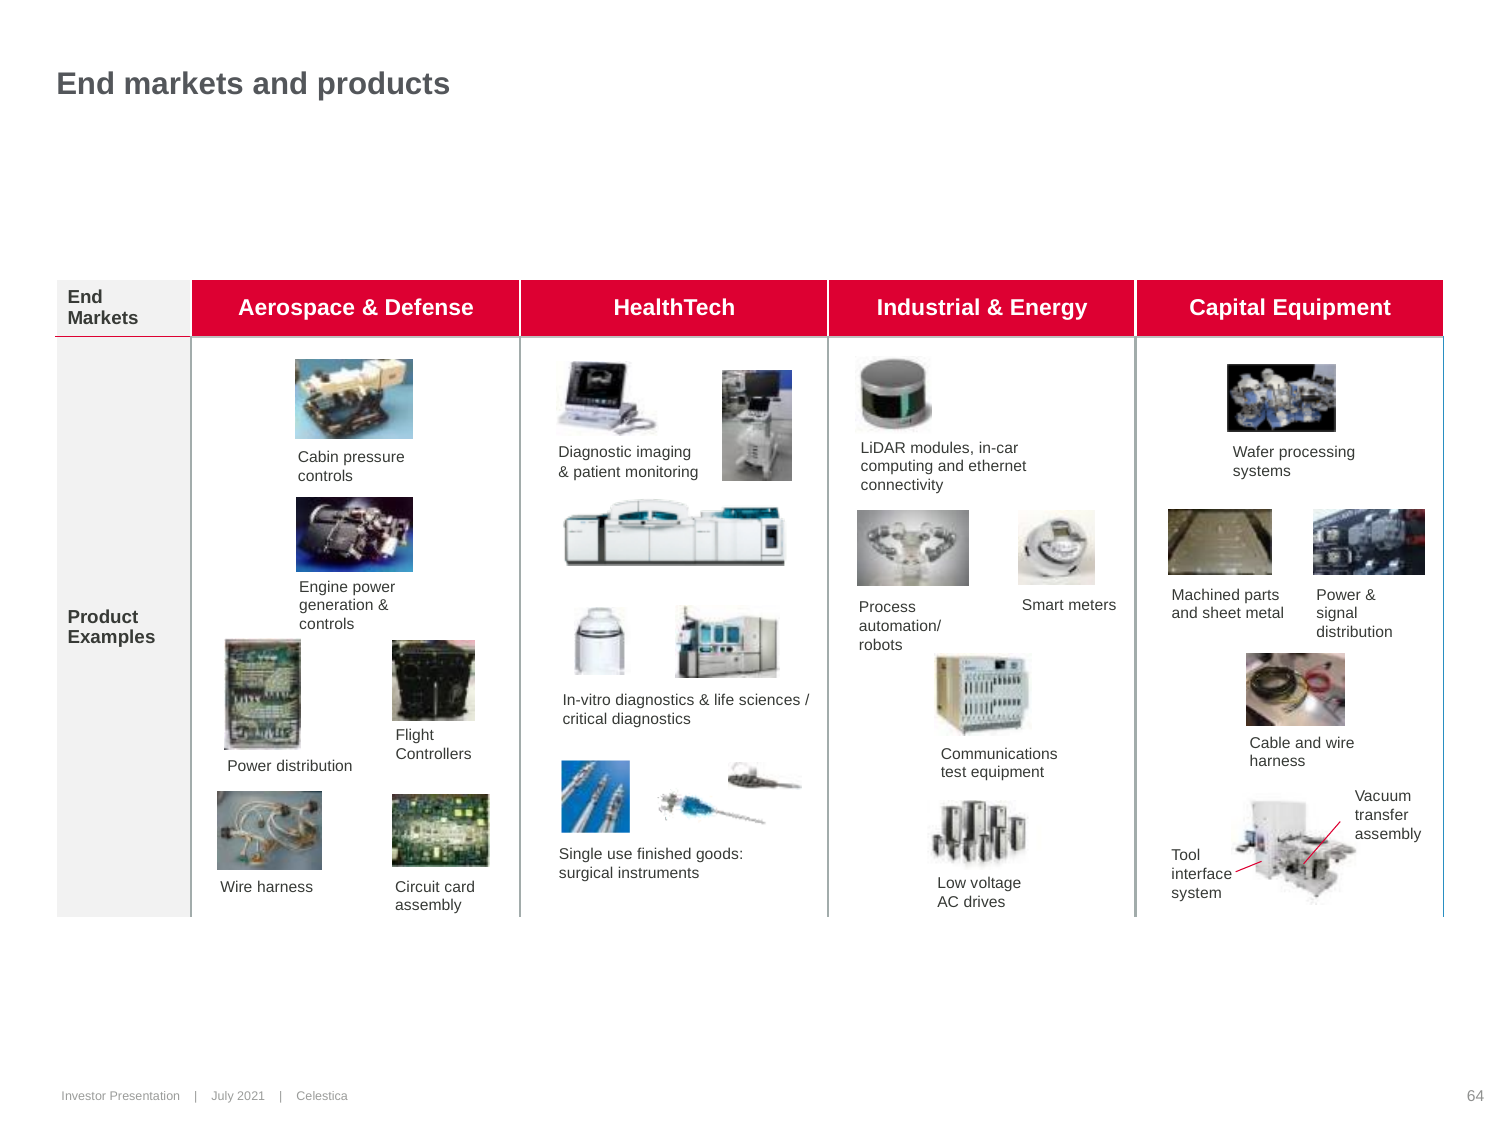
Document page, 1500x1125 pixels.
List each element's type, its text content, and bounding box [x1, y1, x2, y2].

picture [675, 605, 780, 678]
text_box Tool interface system [1156, 837, 1231, 884]
text_box Diagnostic imaging & patient monitoring [558, 398, 705, 481]
picture [1312, 509, 1425, 575]
text_box Low voltage AC drives [922, 870, 1043, 909]
picture [933, 653, 1032, 736]
picture [857, 510, 970, 586]
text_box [1235, 861, 1262, 872]
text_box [1303, 821, 1341, 864]
text_box Flight Controllers [380, 717, 512, 758]
text_box Power & signal distribution [1301, 577, 1430, 614]
text_box Single use finished goods: surgical instruments [558, 783, 796, 882]
table_header HealthTech [521, 280, 827, 336]
picture [1168, 509, 1273, 575]
picture [391, 640, 475, 721]
text_box Machined parts and sheet metal [1156, 577, 1300, 636]
picture [562, 498, 791, 566]
text_box Vacuum transfer assembly [1339, 778, 1452, 816]
text_box Process automation/ robots [844, 589, 972, 633]
picture [216, 791, 322, 870]
text_box Cable and wire harness [1234, 725, 1397, 762]
picture [722, 370, 793, 481]
table_header End Markets [57, 280, 190, 336]
picture [1018, 510, 1095, 585]
table_header Aerospace & Defense [192, 280, 519, 336]
table_cell [192, 338, 519, 917]
picture [915, 800, 1043, 870]
table_cell Product Examples [57, 337, 190, 917]
picture [295, 359, 413, 439]
table_cell [1137, 338, 1443, 917]
table_cell [829, 338, 1134, 917]
picture [556, 361, 659, 436]
table_cell [521, 338, 827, 917]
picture [1231, 792, 1361, 905]
slide_number 64 [1439, 1067, 1500, 1123]
text_box Cabin pressure controls [283, 439, 440, 485]
text_box Engine power generation & controls [284, 569, 462, 627]
picture [559, 761, 632, 831]
text_box Wire harness [205, 869, 380, 910]
table_header Industrial & Energy [829, 280, 1134, 336]
table_header Capital Equipment [1137, 280, 1443, 336]
picture [574, 607, 631, 675]
picture [1246, 653, 1345, 726]
picture [1227, 364, 1336, 432]
text_box Smart meters [1007, 587, 1154, 630]
text_box LiDAR modules, in-car computing and ethernet connectivity [845, 430, 1110, 504]
picture [296, 497, 413, 572]
text_box In-vitro diagnostics & life sciences / critical diagnostics [547, 682, 827, 757]
text_box Power distribution [212, 748, 440, 790]
picture [855, 356, 932, 435]
text_box Wafer processing systems [1218, 434, 1389, 471]
title End markets and products [56, 59, 1455, 105]
text_box Circuit card assembly [380, 869, 497, 910]
picture [392, 794, 490, 868]
picture [669, 756, 802, 855]
picture [224, 638, 301, 750]
text_box Communications test equipment [925, 736, 1073, 779]
